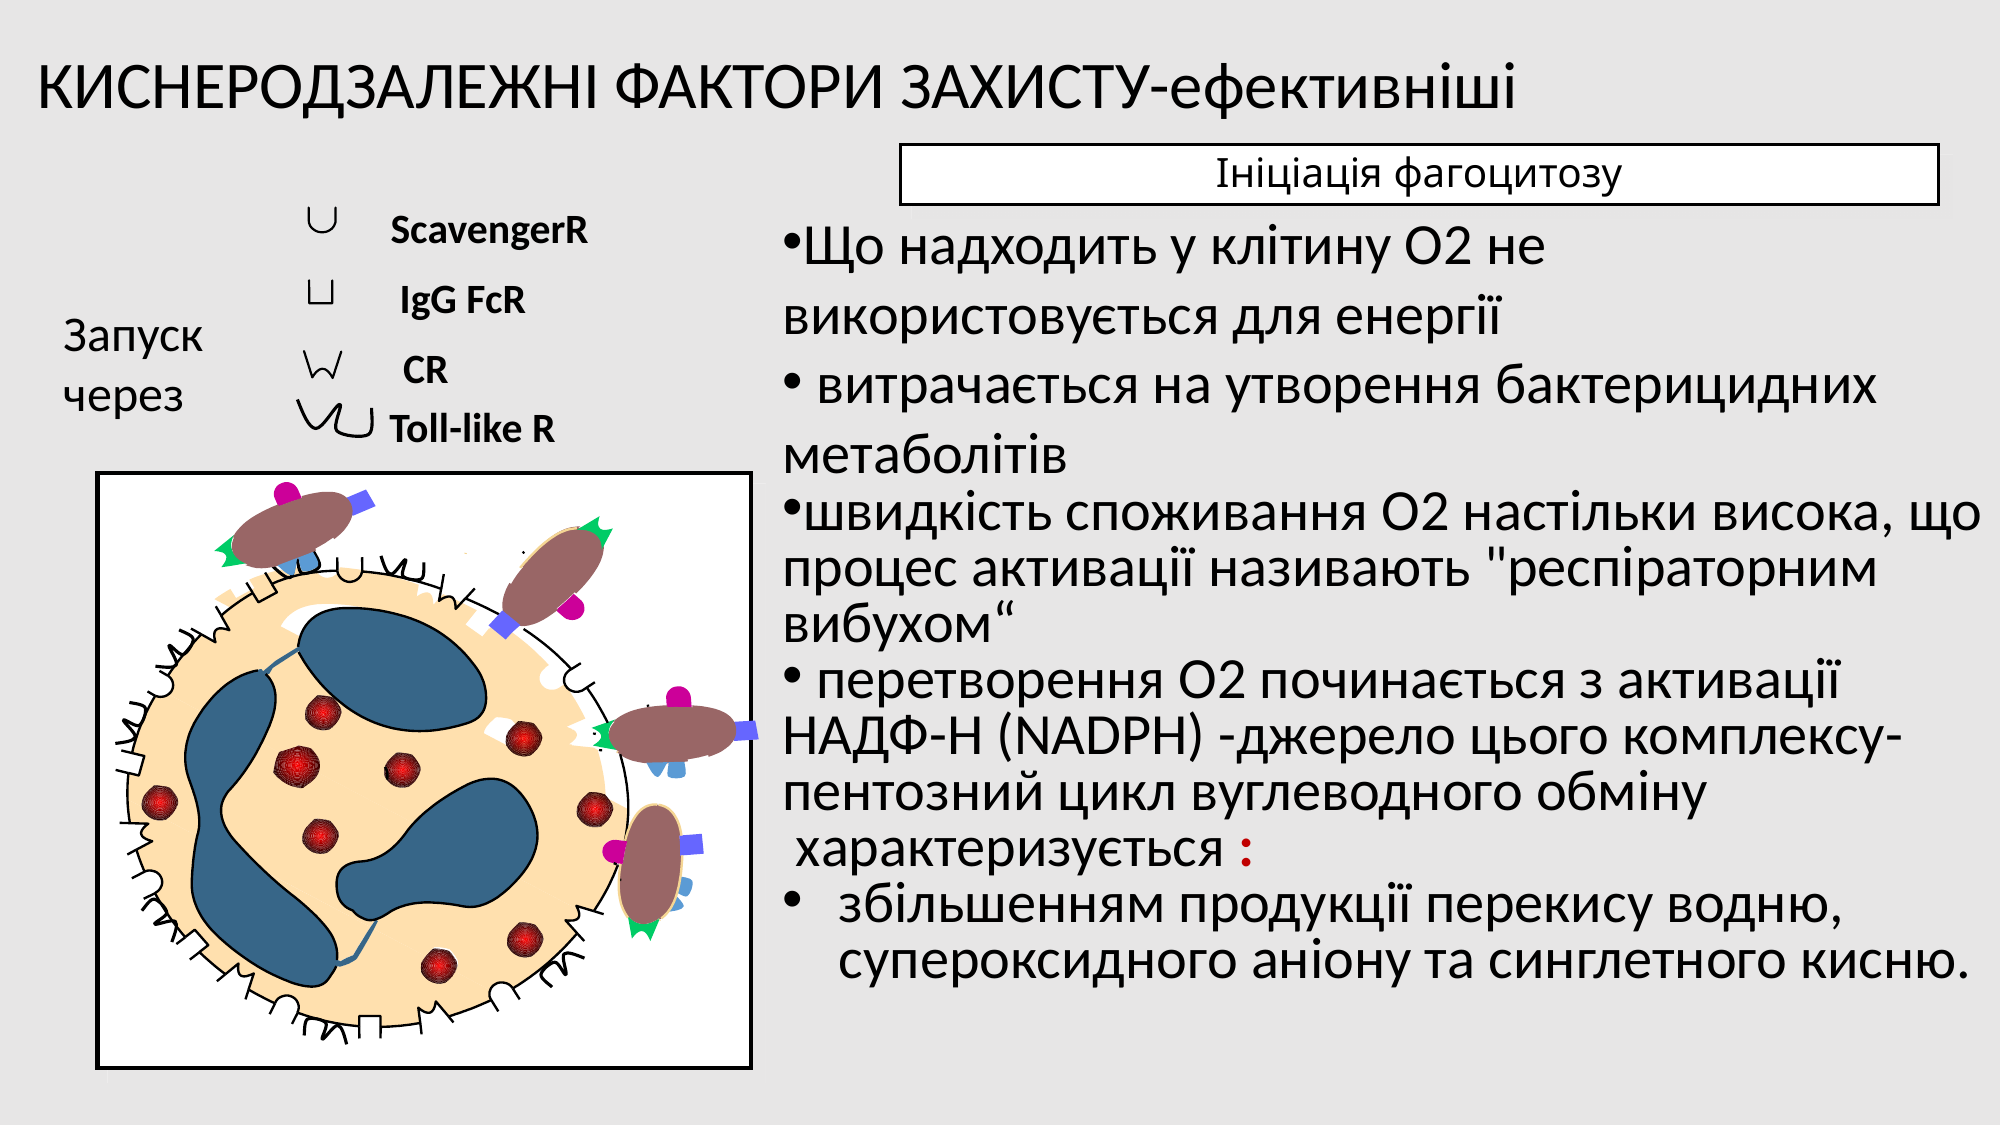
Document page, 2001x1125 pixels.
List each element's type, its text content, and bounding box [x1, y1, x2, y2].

text_box КИСНЕРОДЗАЛЕЖНІ ФАКТОРИ ЗАХИСТУ-ефективніші [22, 34, 2000, 130]
text_box Що надходить у клітину О2 не використовується для енергії витрачається на утворення бактерицидних метаболітів швидкість споживання О2 настільки висока, що процес активації називають "респіраторним вибухом“ перетворення О2 починається з активації НАДФ-Н (NADPH) -джерело цього комплексу-пентозний цикл вуглеводного обміну характеризується : збільшенням продукції перекису водню, супероксидного аніону та синглетного кисню. [767, 198, 2000, 997]
text_box [97, 472, 752, 1069]
title Ініціація фагоцитозу [900, 144, 1939, 198]
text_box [295, 192, 608, 461]
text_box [115, 485, 760, 1040]
text_box Запуск через [44, 293, 224, 430]
